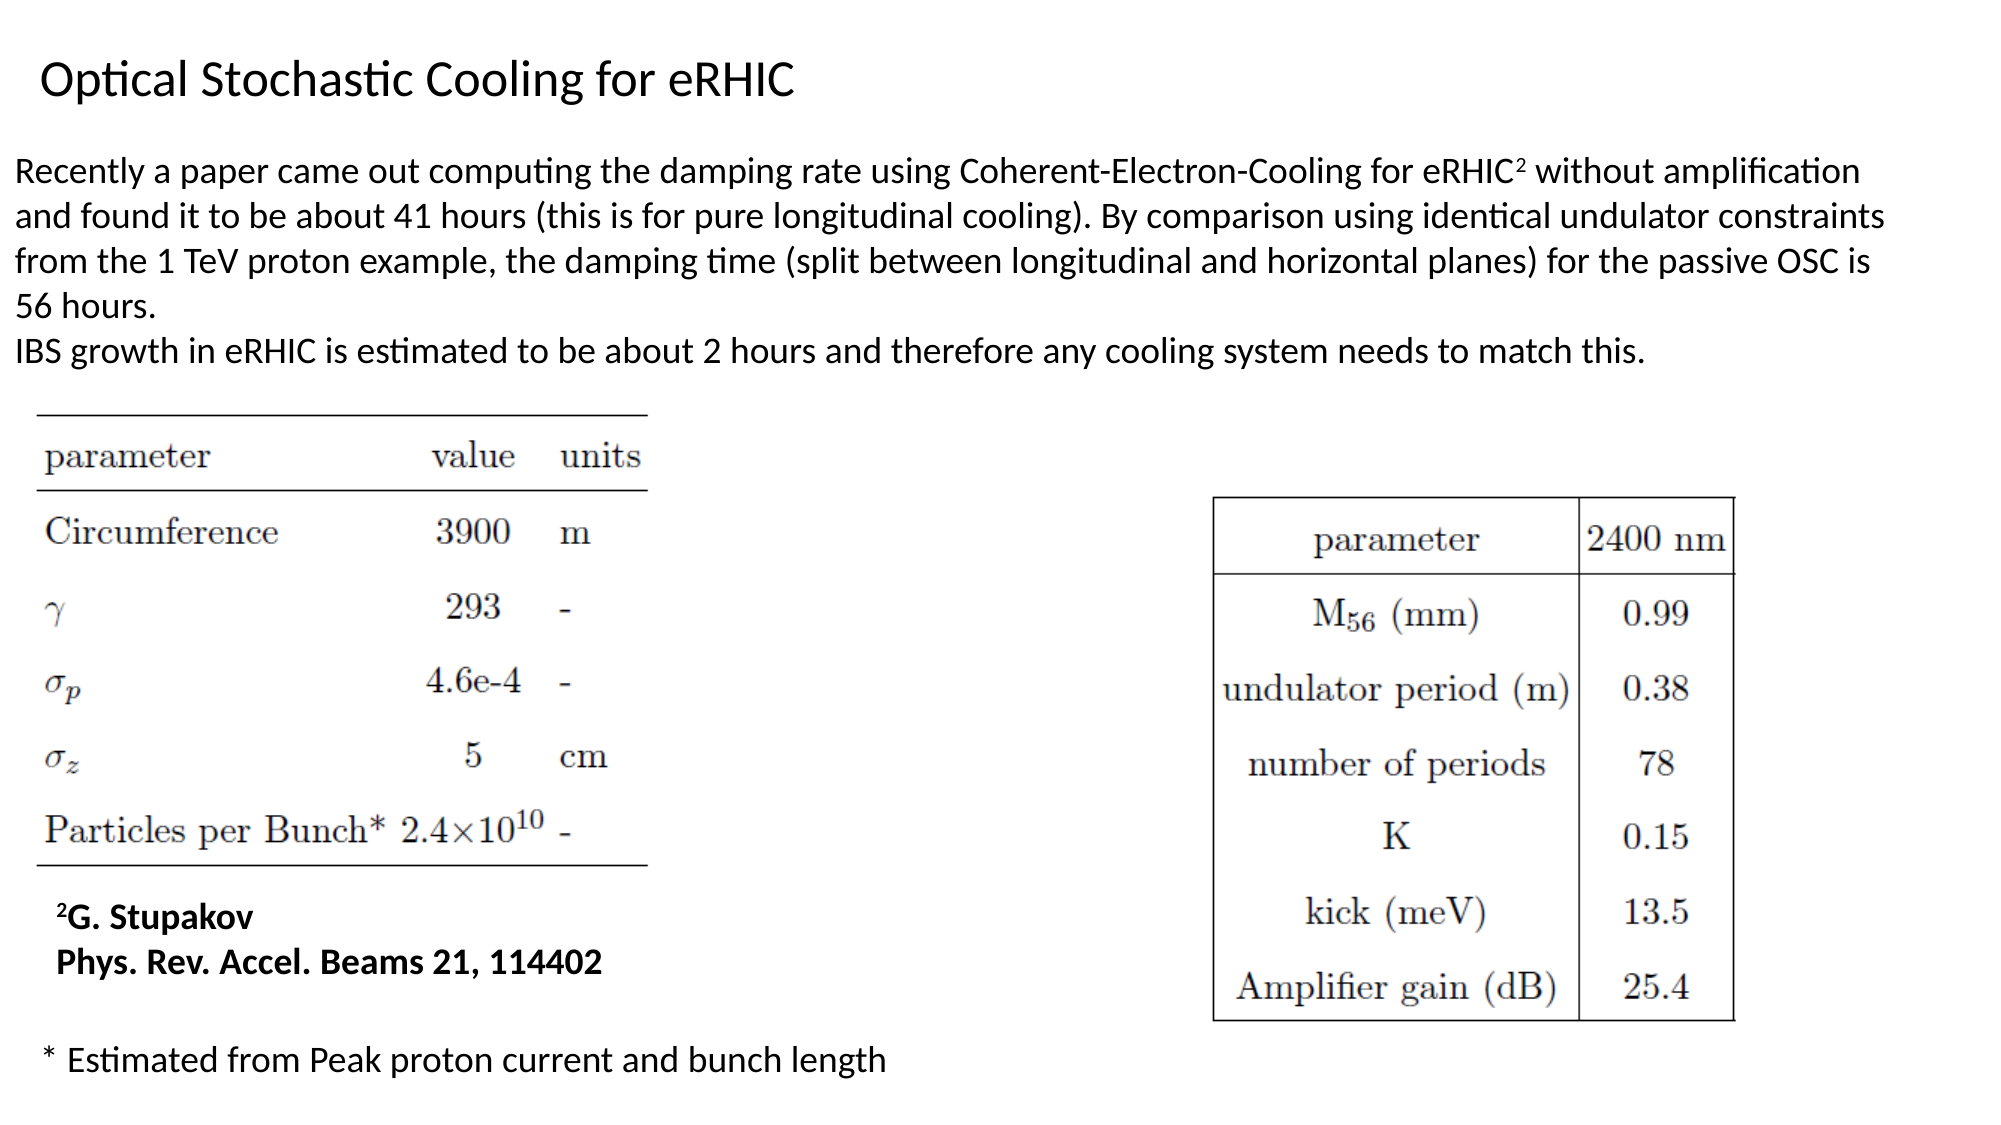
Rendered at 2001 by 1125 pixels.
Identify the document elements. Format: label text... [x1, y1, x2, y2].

text_box Optical Stochastic Cooling for eRHIC [25, 36, 1230, 115]
picture [25, 403, 710, 885]
text_box Recently a paper came out computing the damping rate using Coherent-Electron-Cooling for eRHIC2 without amplification and found it to be about 41 hours (this is for pure longitudinal cooling). By comparison using identical undulator constraints from the 1 TeV proton example, the damping time (split between longitudinal and horizontal planes) for the passive OSC is 56 hours. IBS growth in eRHIC is estimated to be about 2 hours and therefore any cooling system needs to match this. [0, 138, 1930, 379]
text_box 2G. Stupakov Phys. Rev. Accel. Beams 21, 114402 [41, 884, 1042, 989]
text_box * Estimated from Peak proton current and bunch length [25, 1027, 1007, 1088]
picture [1192, 479, 1764, 1039]
